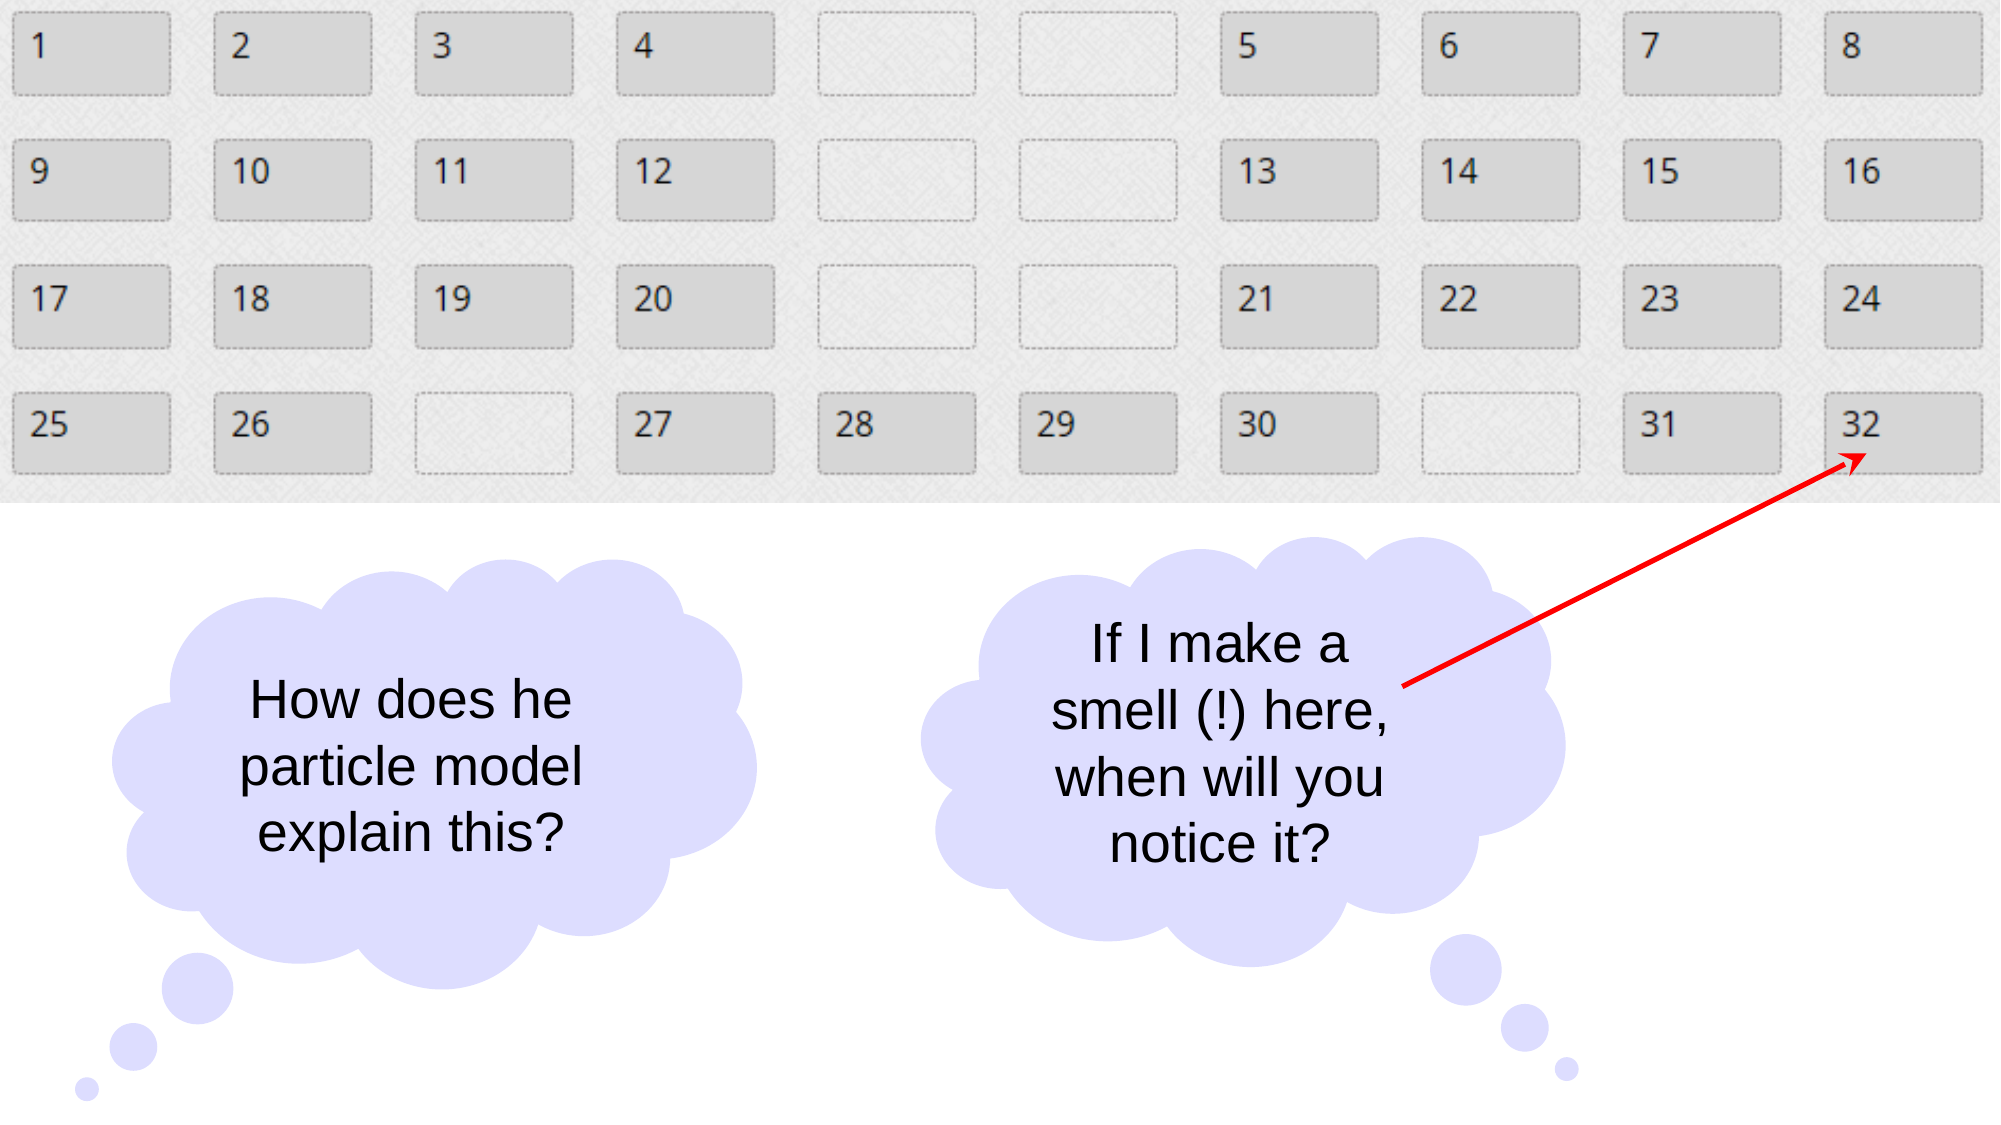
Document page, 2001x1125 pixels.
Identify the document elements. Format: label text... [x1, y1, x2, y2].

text_box If I make a smell (!) here, when will you notice it? [920, 537, 1566, 968]
text_box How does he particle model explain this? [161, 952, 234, 1025]
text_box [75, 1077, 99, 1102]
text_box If I make a smell (!) here, when will you notice it? [1430, 934, 1502, 1006]
picture [0, 0, 2000, 503]
text_box How does he particle model explain this? [109, 1023, 158, 1071]
text_box How does he particle model explain this? [112, 559, 757, 990]
text_box If I make a smell (!) here, when will you notice it? [1500, 1003, 1549, 1052]
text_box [1402, 453, 1867, 687]
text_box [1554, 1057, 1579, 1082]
